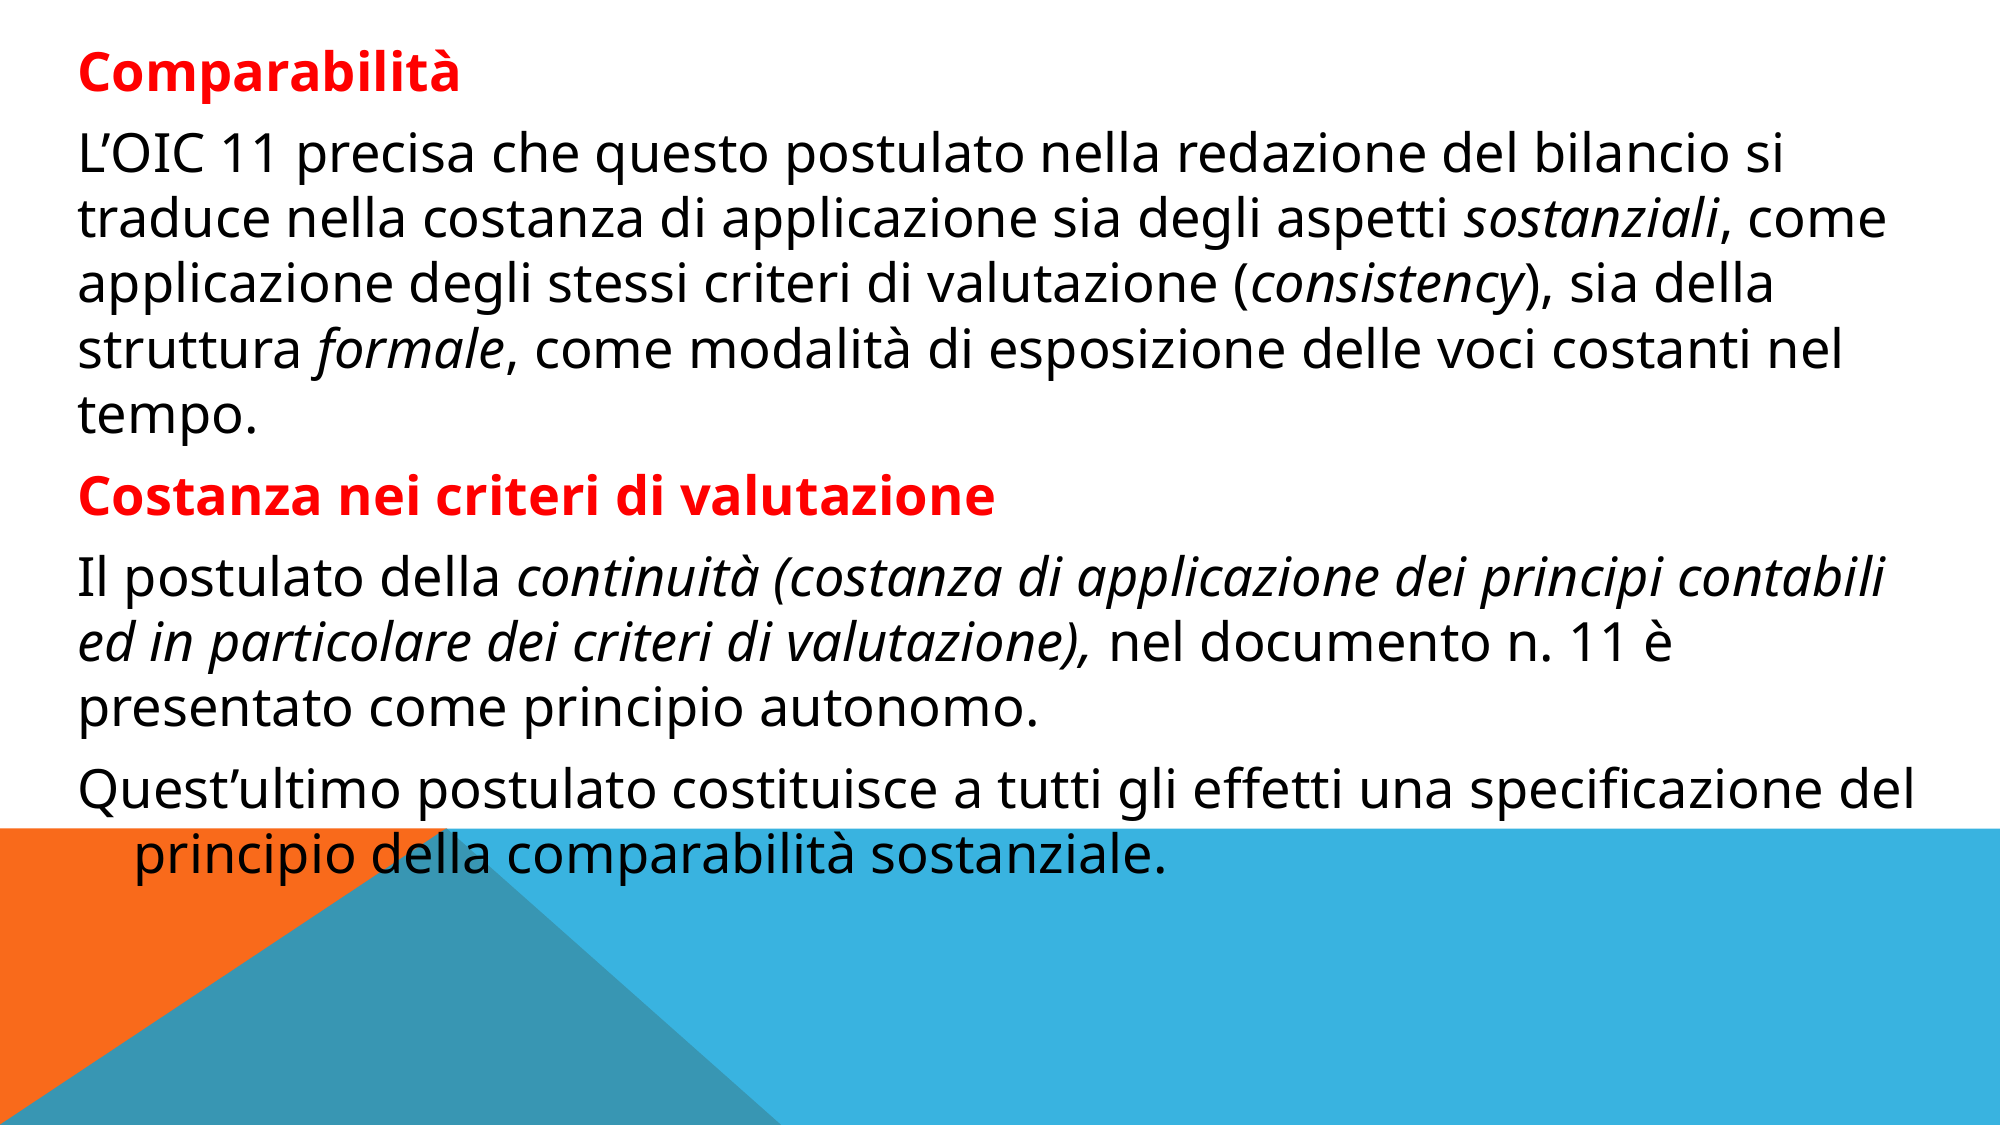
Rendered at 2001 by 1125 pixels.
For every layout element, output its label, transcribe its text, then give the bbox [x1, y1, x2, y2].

list Comparabilità L’OIC 11 precisa che questo postulato nella redazione del bilancio si traduce nella costanza di applicazione sia degli aspetti sostanziali, come applicazione degli stessi criteri di valutazione (consistency), sia della struttura formale, come modalità di esposizione delle voci costanti nel tempo. Costanza nei criteri di valutazione Il postulato della continuità (costanza di applicazione dei principi contabili ed in particolare dei criteri di valutazione), nel documento n. 11 è presentato come principio autonomo. Quest’ultimo postulato costituisce a tutti gli effetti una specificazione del principio della comparabilità sostanziale. [62, 29, 1943, 949]
